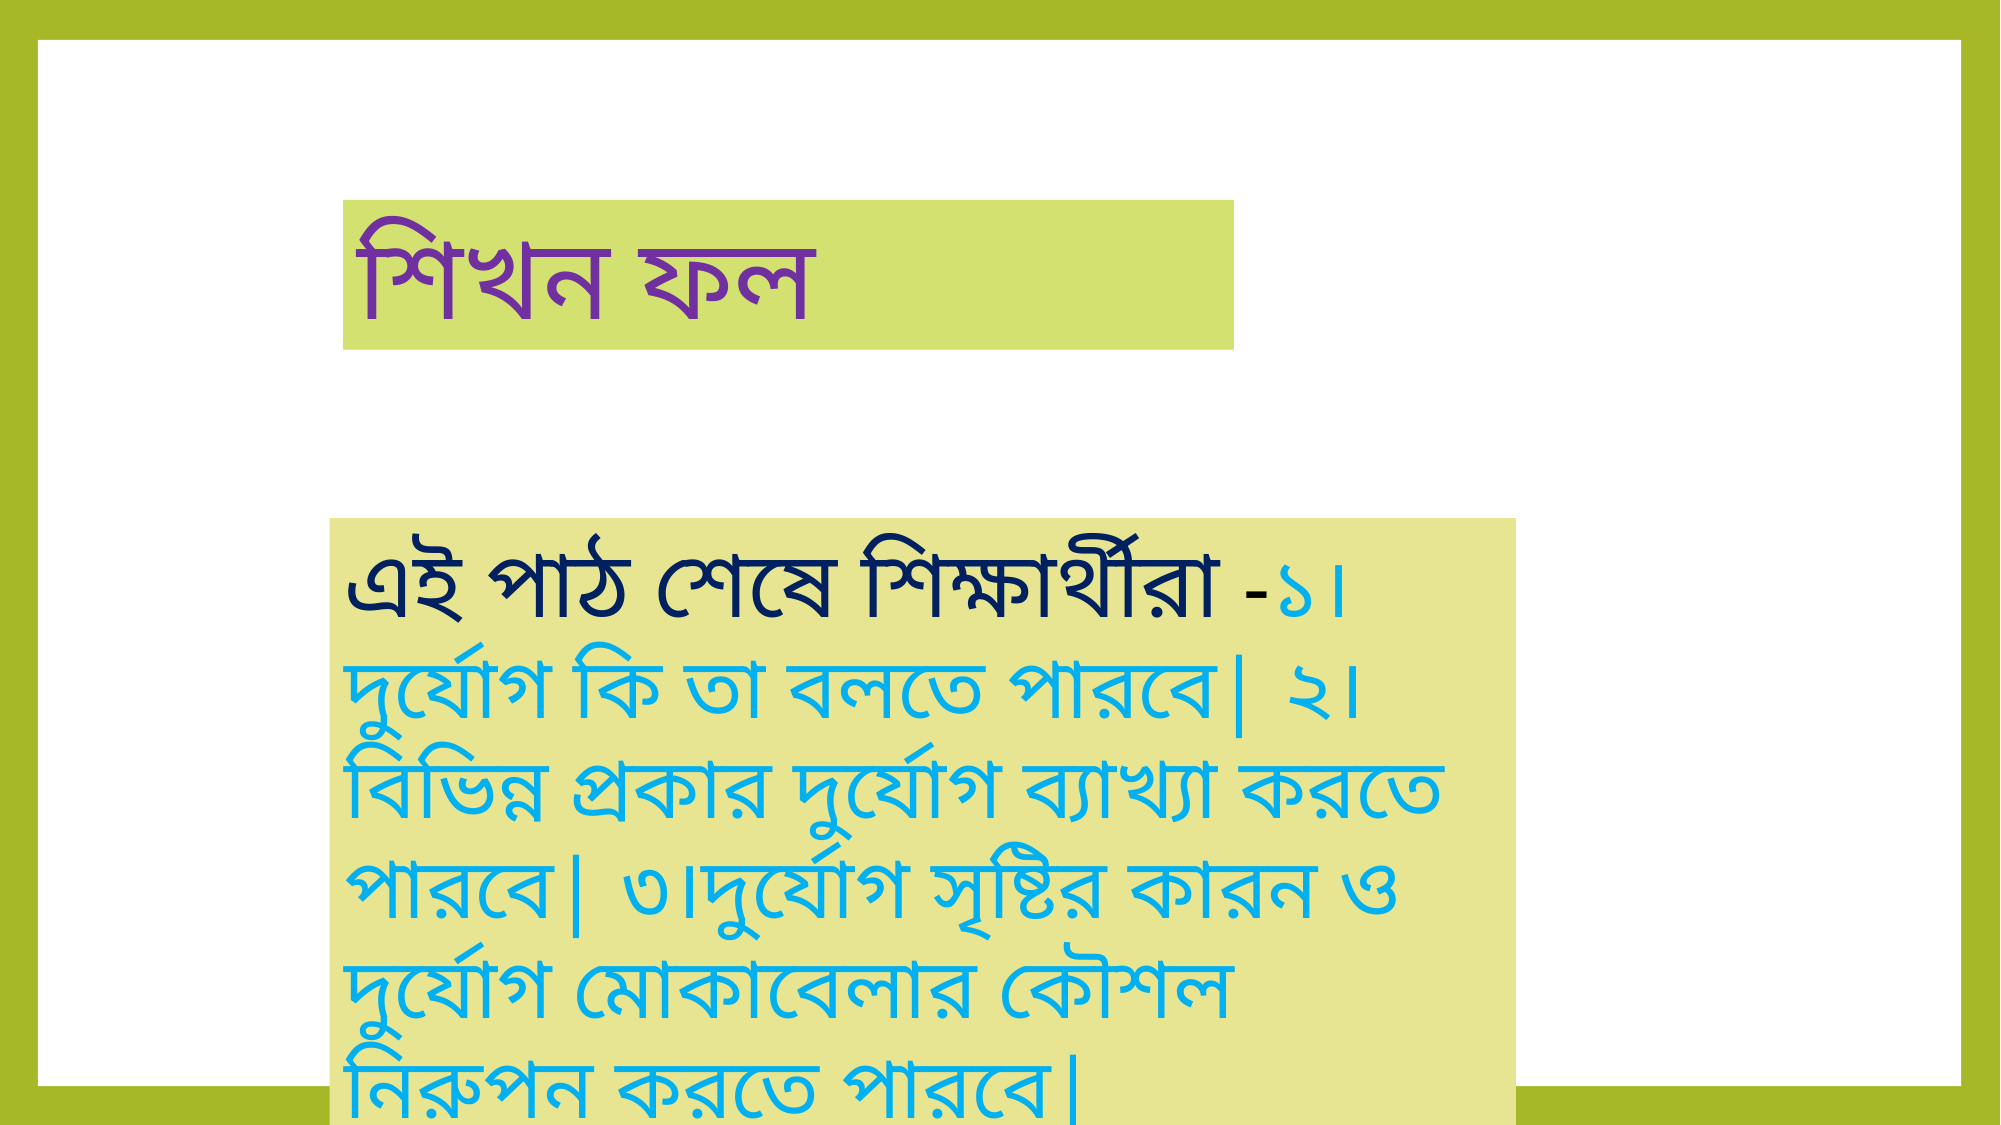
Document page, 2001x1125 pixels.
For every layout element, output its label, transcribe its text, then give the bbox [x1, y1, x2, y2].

text_box এই পাঠ শেষে শিক্ষার্থীরা -১। দুর্যোগ কি তা বলতে পারবে| ২। বিভিন্ন প্রকার দুর্যোগ ব্যাখ্যা করতে পারবে| ৩।দুর্যোগ সৃষ্টির কারন ও দুর্যোগ মোকাবেলার কৌশল নিরুপন করতে পারবে| [329, 518, 1516, 1125]
text_box শিখন ফল [343, 199, 1234, 350]
